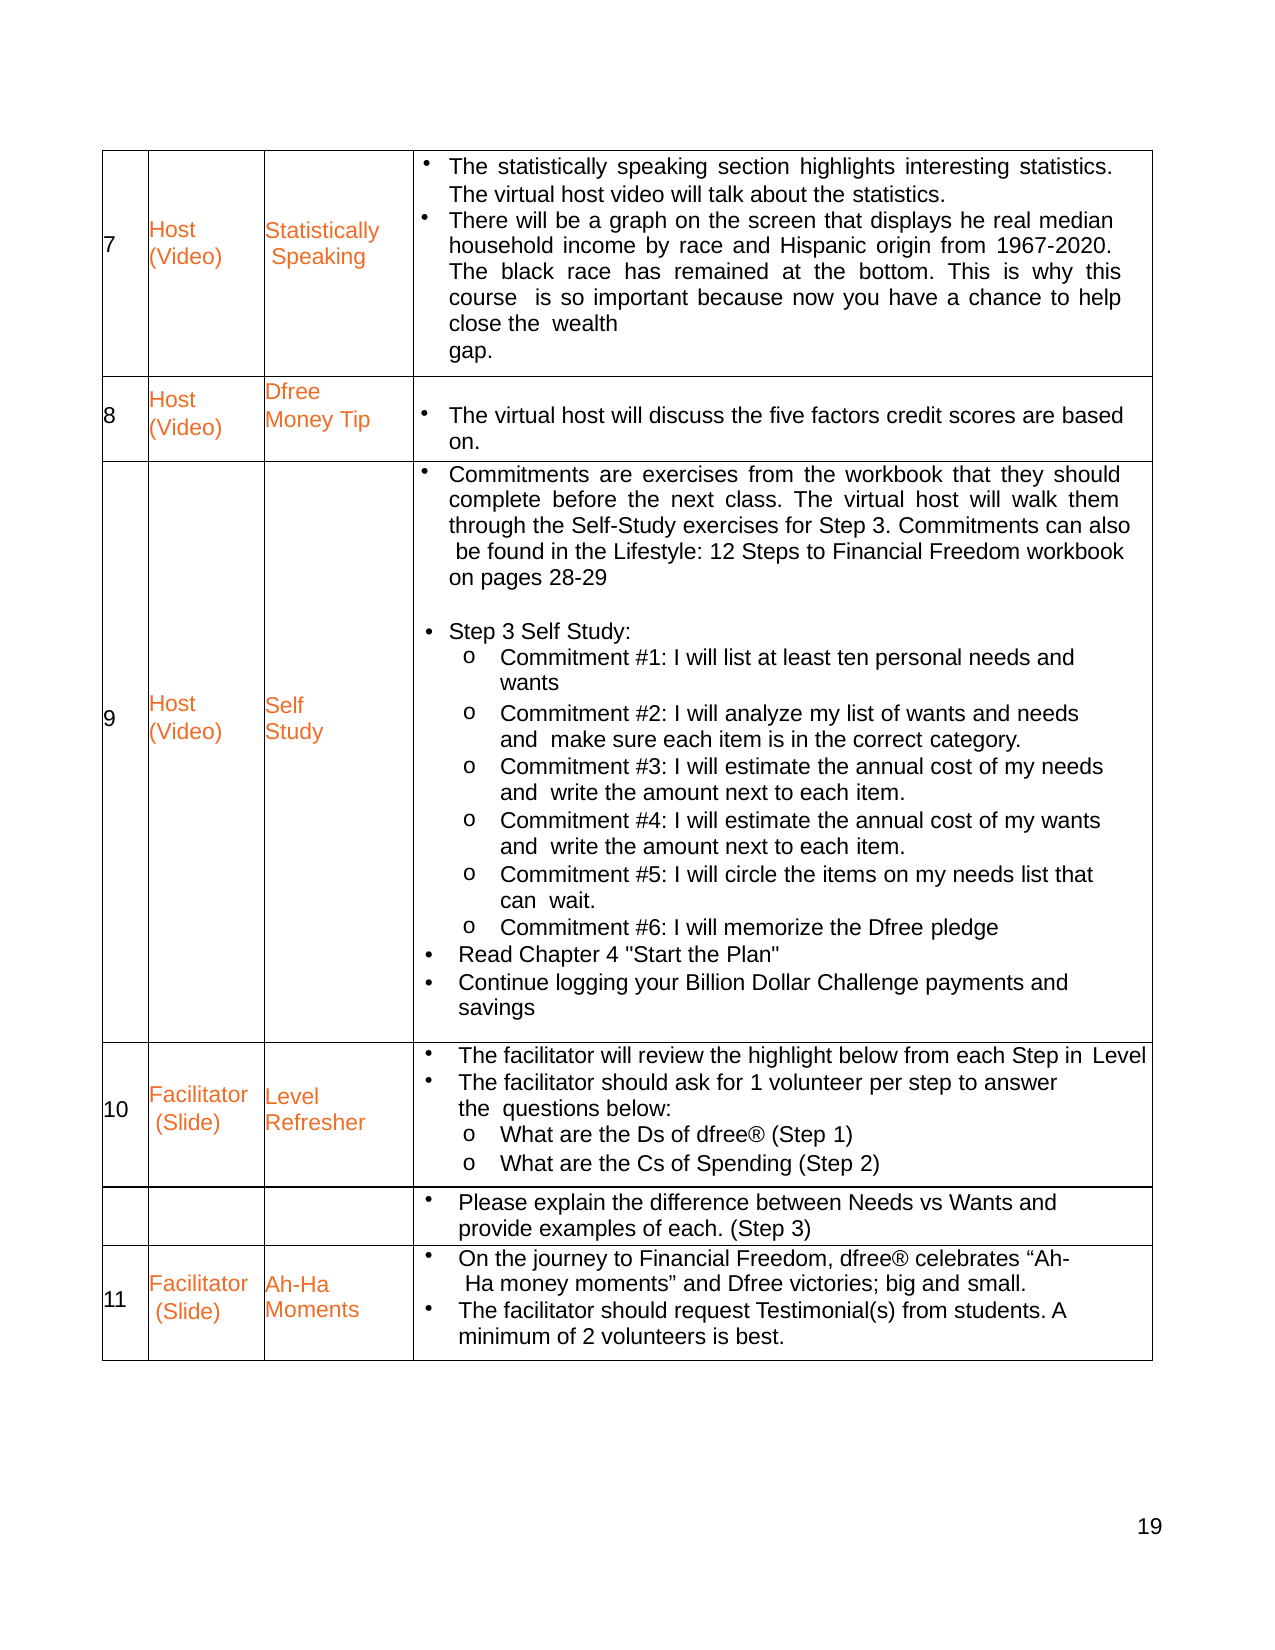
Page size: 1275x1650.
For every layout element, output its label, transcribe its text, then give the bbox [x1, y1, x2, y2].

table_cell Host (Video) [149, 462, 264, 1042]
table_header Statistically Speaking [265, 151, 413, 376]
table_cell On the journey to Financial Freedom, dfree® celebrates “Ah- Ha money moments” and Dfree victories; big and small. The facilitator should request Testimonial(s) from students. A minimum of 2 volunteers is best. [414, 1246, 1152, 1360]
table_cell [265, 1188, 413, 1245]
table_cell Host (Video) [149, 377, 264, 461]
table_cell Ah-Ha Moments [265, 1246, 413, 1360]
table_header Host (Video) [149, 151, 264, 376]
table_header The statistically speaking section highlights interesting statistics. The virtual host video will talk about the statistics. There will be a graph on the screen that displays he real median household income by race and Hispanic origin from 1967-2020. The black race has remained at the bottom. This is why this course is so important because now you have a chance to help close the wealth gap. [414, 151, 1152, 376]
table_cell Facilitator (Slide) [149, 1043, 264, 1186]
table_cell 9 [103, 462, 148, 1042]
table_cell Self Study [265, 462, 413, 1042]
table_cell 11 [103, 1246, 148, 1360]
table_cell 10 [103, 1043, 148, 1186]
table_header 7 [103, 151, 148, 376]
table_cell Facilitator (Slide) [149, 1246, 264, 1360]
table_cell Please explain the difference between Needs vs Wants and provide examples of each. (Step 3) [414, 1188, 1152, 1245]
table_cell 8 [103, 377, 148, 461]
table_cell [103, 1188, 148, 1245]
table_cell The virtual host will discuss the five factors credit scores are based on. [414, 377, 1152, 461]
table_cell Level Refresher [265, 1043, 413, 1186]
table_cell Commitments are exercises from the workbook that they should complete before the next class. The virtual host will walk them through the Self-Study exercises for Step 3. Commitments can also be found in the Lifestyle: 12 Steps to Financial Freedom workbook on pages 28-29 Step 3 Self Study: Commitment #1: I will list at least ten personal needs and wants Commitment #2: I will analyze my list of wants and needs and make sure each item is in the correct category. Commitment #3: I will estimate the annual cost of my needs and write the amount next to each item. Commitment #4: I will estimate the annual cost of my wants and write the amount next to each item. Commitment #5: I will circle the items on my needs list that can wait. Commitment #6: I will memorize the Dfree pledge Read Chapter 4 "Start the Plan" Continue logging your Billion Dollar Challenge payments and savings [414, 462, 1152, 1042]
table_cell The facilitator will review the highlight below from each Step in Level The facilitator should ask for 1 volunteer per step to answer the questions below: What are the Ds of dfree® (Step 1) What are the Cs of Spending (Step 2) [414, 1043, 1152, 1186]
table_cell Dfree Money Tip [265, 377, 413, 461]
table_cell [149, 1188, 264, 1245]
slide_number 19 [1130, 1511, 1169, 1650]
